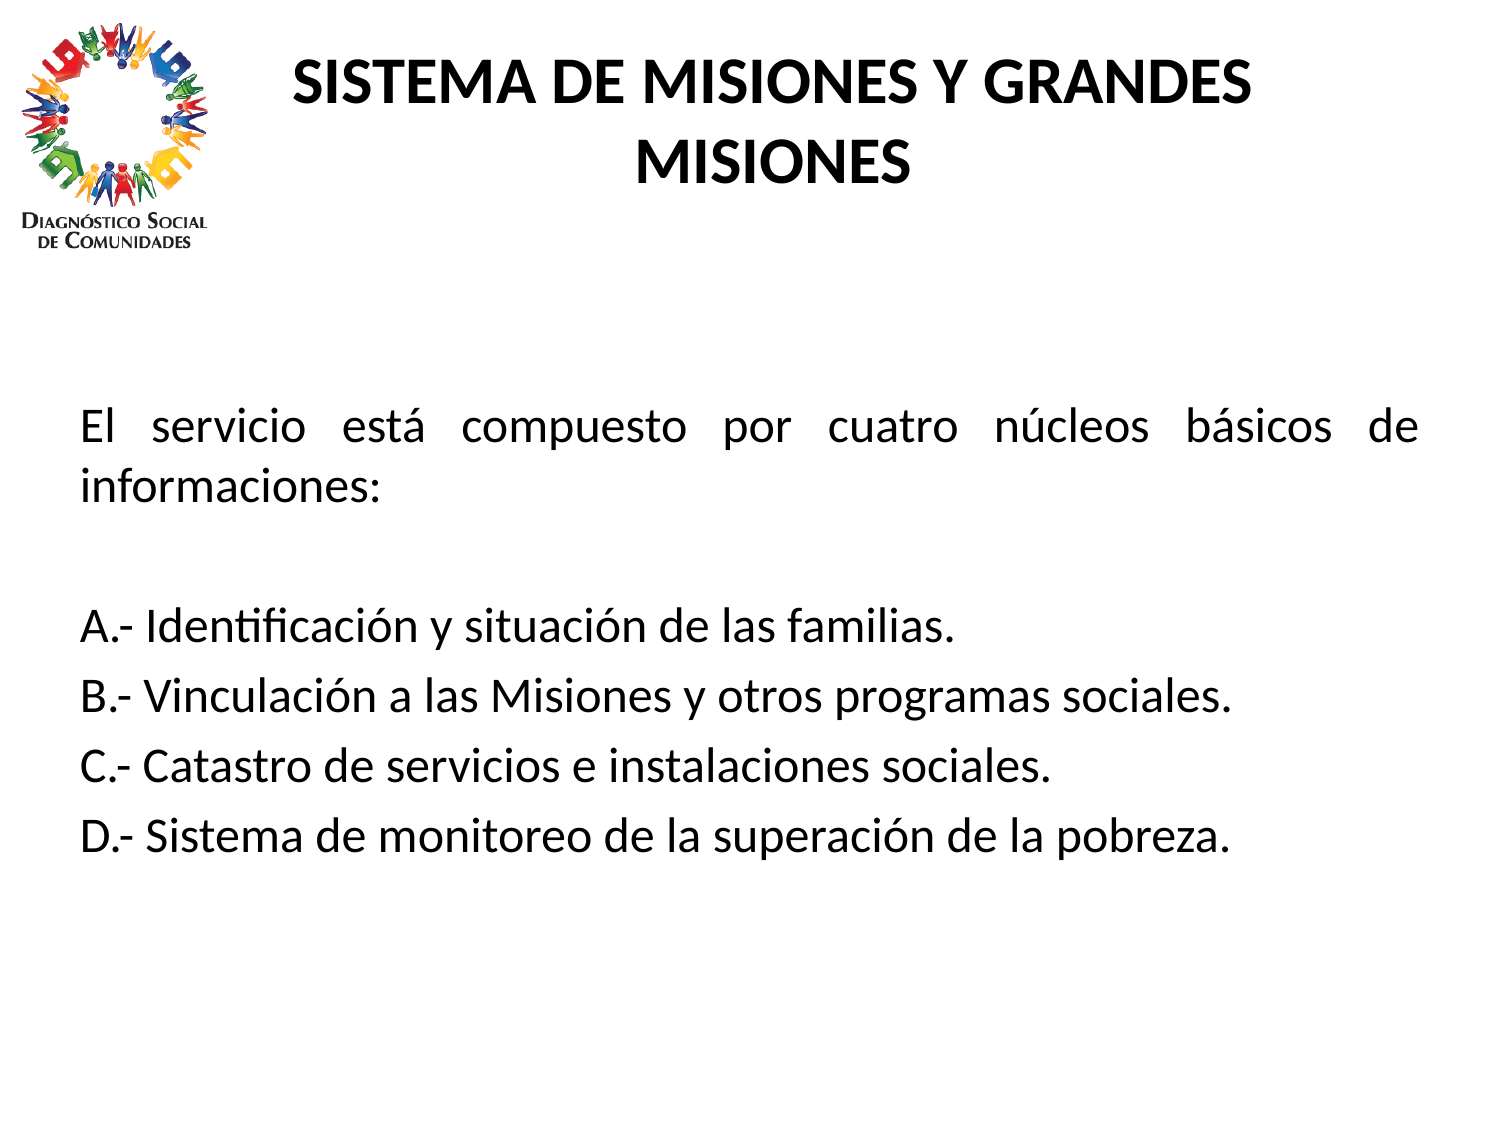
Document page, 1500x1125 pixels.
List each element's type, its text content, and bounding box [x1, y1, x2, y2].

title Sistema de misiones y grandes misiones [218, 28, 1411, 253]
list El servicio está compuesto por cuatro núcleos básicos de informaciones: A.- Identificación y situación de las familias. B.- Vinculación a las Misiones y otros programas sociales. C.- Catastro de servicios e instalaciones sociales. D.- Sistema de monitoreo de la superación de la pobreza. [64, 831, 1436, 941]
picture [17, 18, 212, 253]
